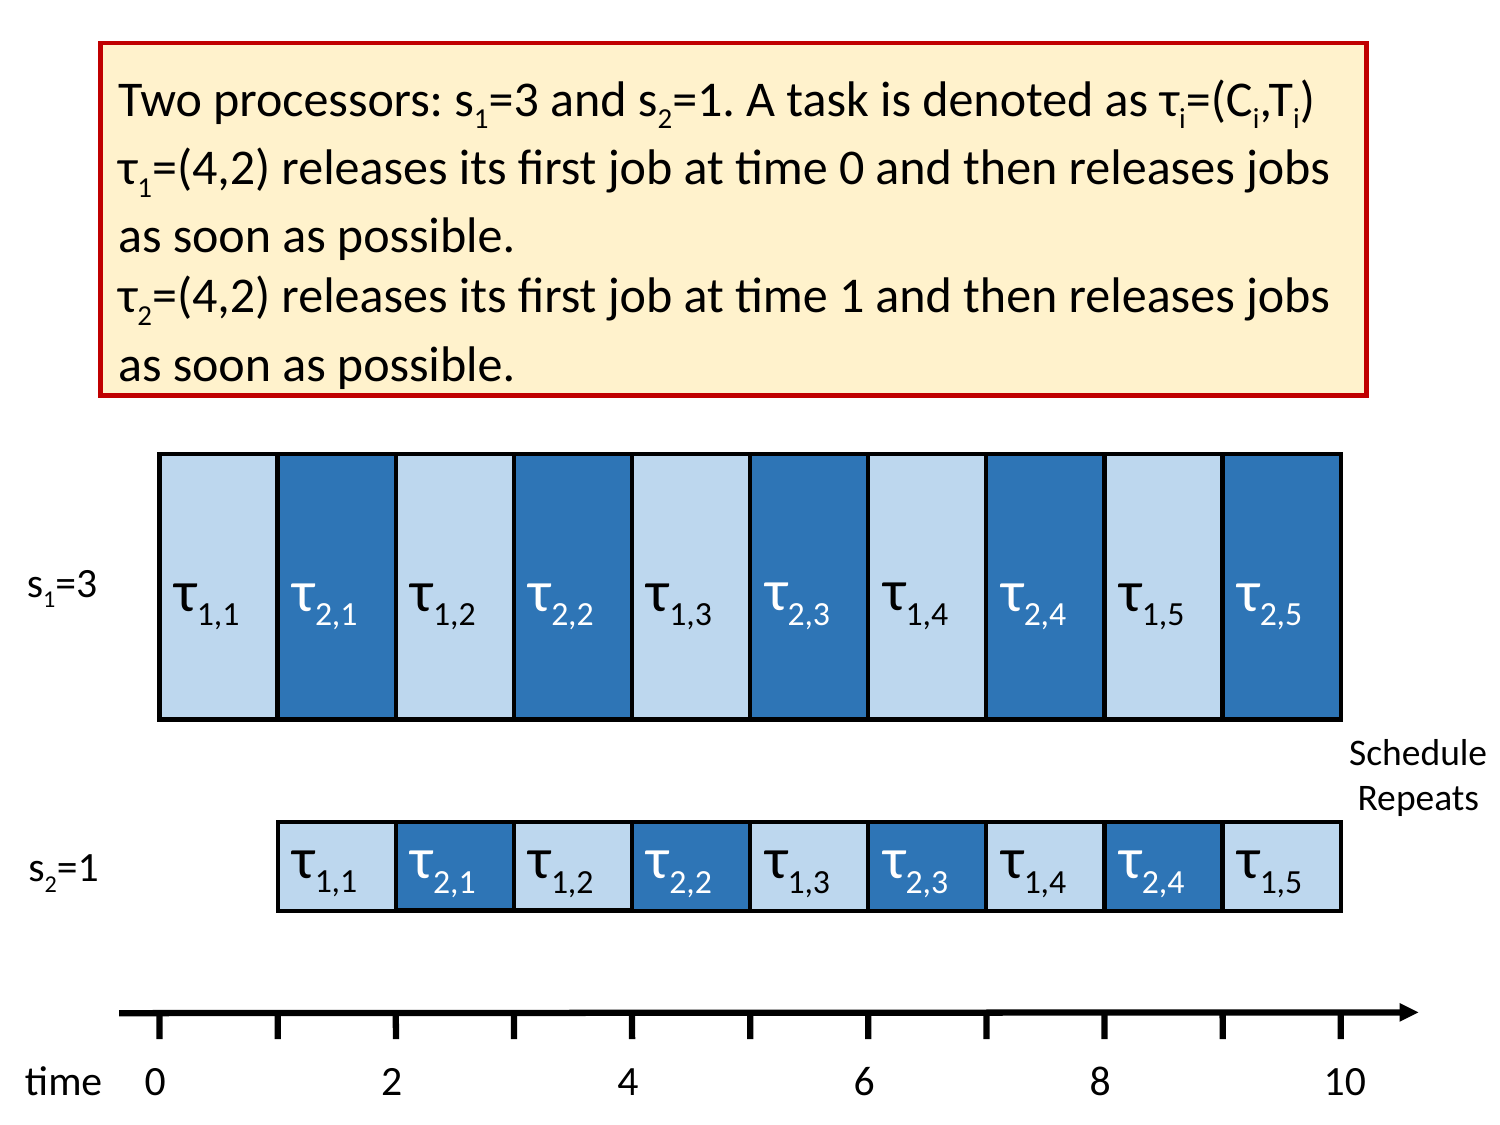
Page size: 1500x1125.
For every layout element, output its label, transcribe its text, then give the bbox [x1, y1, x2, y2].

text_box [396, 453, 513, 545]
text_box [159, 640, 277, 720]
text_box [869, 640, 986, 720]
text_box τ1,1 [277, 812, 395, 908]
text_box [277, 640, 396, 720]
text_box τ2,2 [632, 812, 750, 908]
text_box τ2,1 [395, 812, 514, 908]
text_box τ1,3 [750, 812, 869, 908]
text_box [633, 640, 750, 720]
text_box 0 [129, 1046, 189, 1112]
text_box τ2,2 [513, 545, 632, 640]
text_box 10 [1308, 1046, 1392, 1112]
text_box Two processors: s1=3 and s2=1. A task is denoted as τi=(Ci,Ti) τ1=(4,2) releases its first job at time 0 and then releases jobs as soon as possible. τ2=(4,2) releases its first job at time 1 and then releases jobs as soon as possible. [103, 58, 1398, 399]
text_box 4 [602, 1046, 662, 1112]
text_box τ1,5 [1222, 812, 1341, 908]
text_box time [4, 1046, 123, 1112]
text_box [396, 640, 513, 720]
text_box [513, 640, 633, 720]
text_box [869, 453, 986, 545]
text_box τ1,1 [159, 545, 277, 640]
text_box τ1,3 [632, 545, 750, 640]
text_box τ1,2 [514, 812, 632, 908]
text_box s1=3 [3, 548, 122, 620]
text_box s2=1 [4, 832, 123, 905]
text_box τ2,4 [1104, 812, 1222, 908]
text_box τ1,4 [868, 545, 986, 640]
text_box [1105, 453, 1222, 545]
text_box τ2,1 [277, 545, 395, 640]
text_box τ1,5 [1104, 545, 1222, 640]
text_box [513, 453, 633, 545]
text_box 6 [838, 1046, 898, 1112]
text_box [277, 453, 396, 545]
text_box [633, 453, 750, 545]
text_box [160, 1006, 1419, 1019]
text_box [986, 640, 1105, 720]
text_box τ2,4 [986, 545, 1104, 640]
text_box [986, 453, 1105, 545]
text_box [1222, 453, 1341, 545]
text_box [750, 640, 869, 720]
text_box τ2,5 [1222, 545, 1341, 640]
text_box [750, 453, 869, 545]
text_box Schedule Repeats [1296, 720, 1500, 826]
text_box 8 [1074, 1046, 1134, 1112]
text_box [1105, 640, 1222, 720]
text_box τ2,3 [750, 545, 868, 640]
text_box 2 [366, 1046, 426, 1112]
text_box [1222, 640, 1341, 720]
text_box τ2,3 [869, 812, 986, 908]
text_box τ1,4 [986, 812, 1104, 908]
text_box τ1,2 [395, 545, 513, 640]
text_box [100, 43, 1367, 396]
text_box [159, 453, 277, 545]
